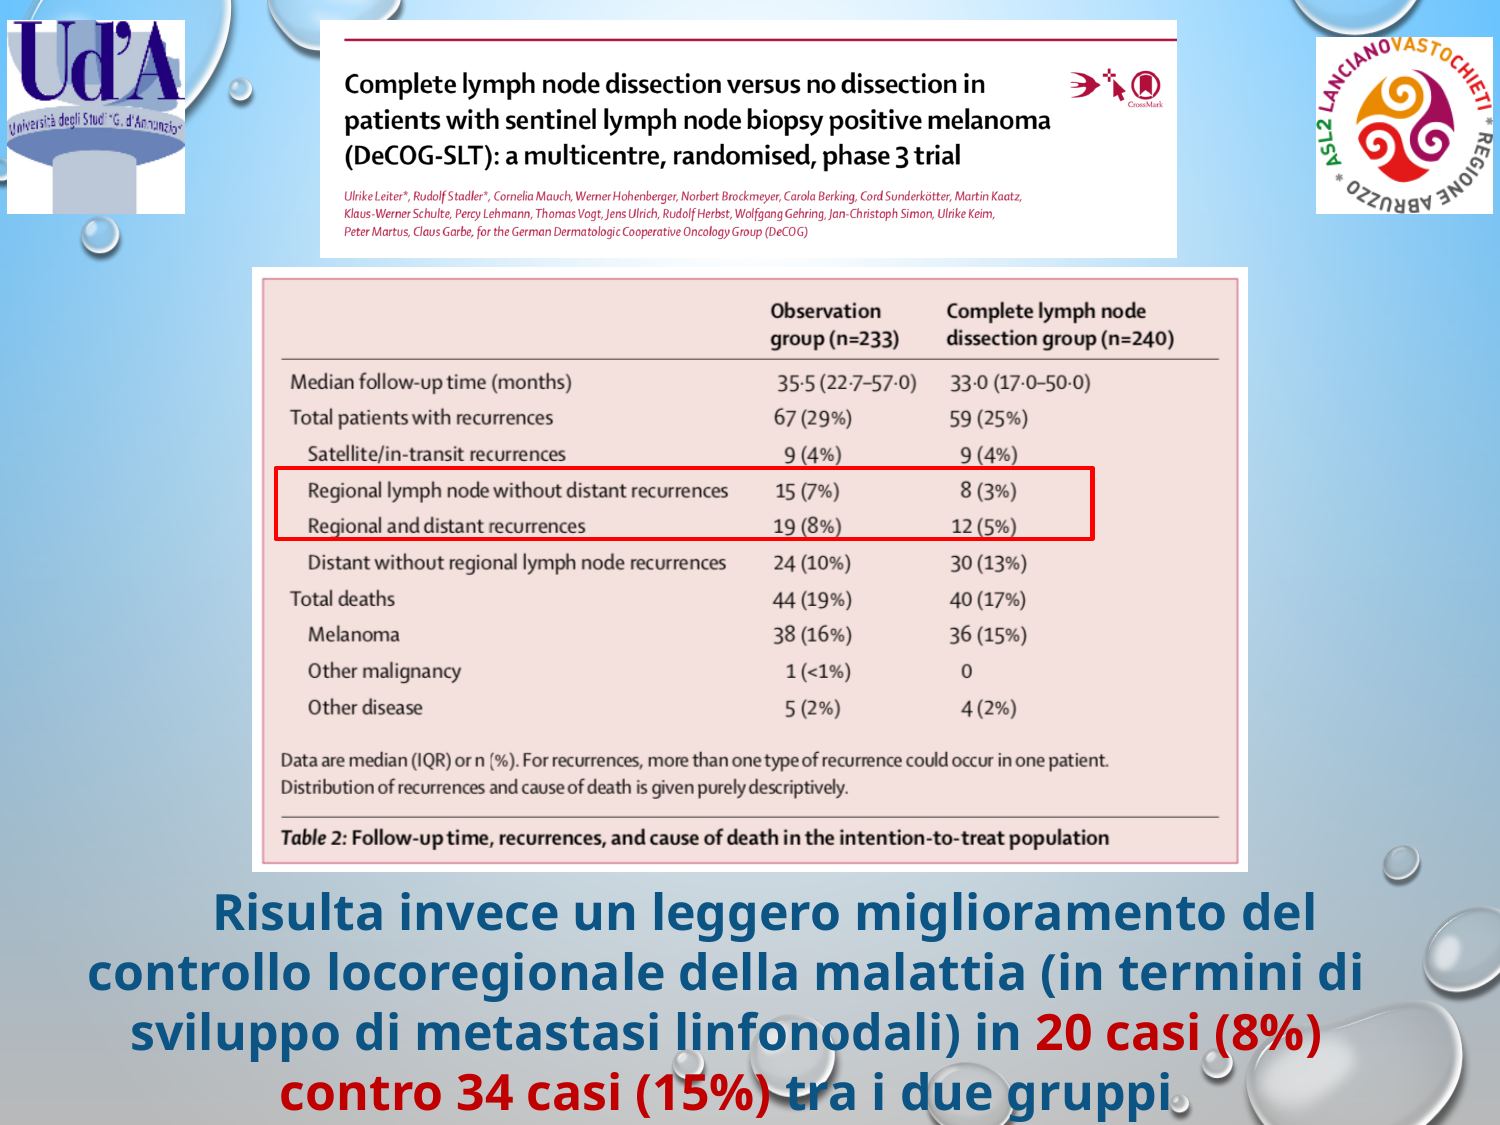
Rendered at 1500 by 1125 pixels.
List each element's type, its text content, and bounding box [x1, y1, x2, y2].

picture [0, 0, 1500, 1125]
text_box Risulta invece un leggero miglioramento del controllo locoregionale della malattia (in termini di sviluppo di metastasi linfonodali) in 20 casi (8%) contro 34 casi (15%) tra i due gruppi [29, 873, 1424, 1125]
